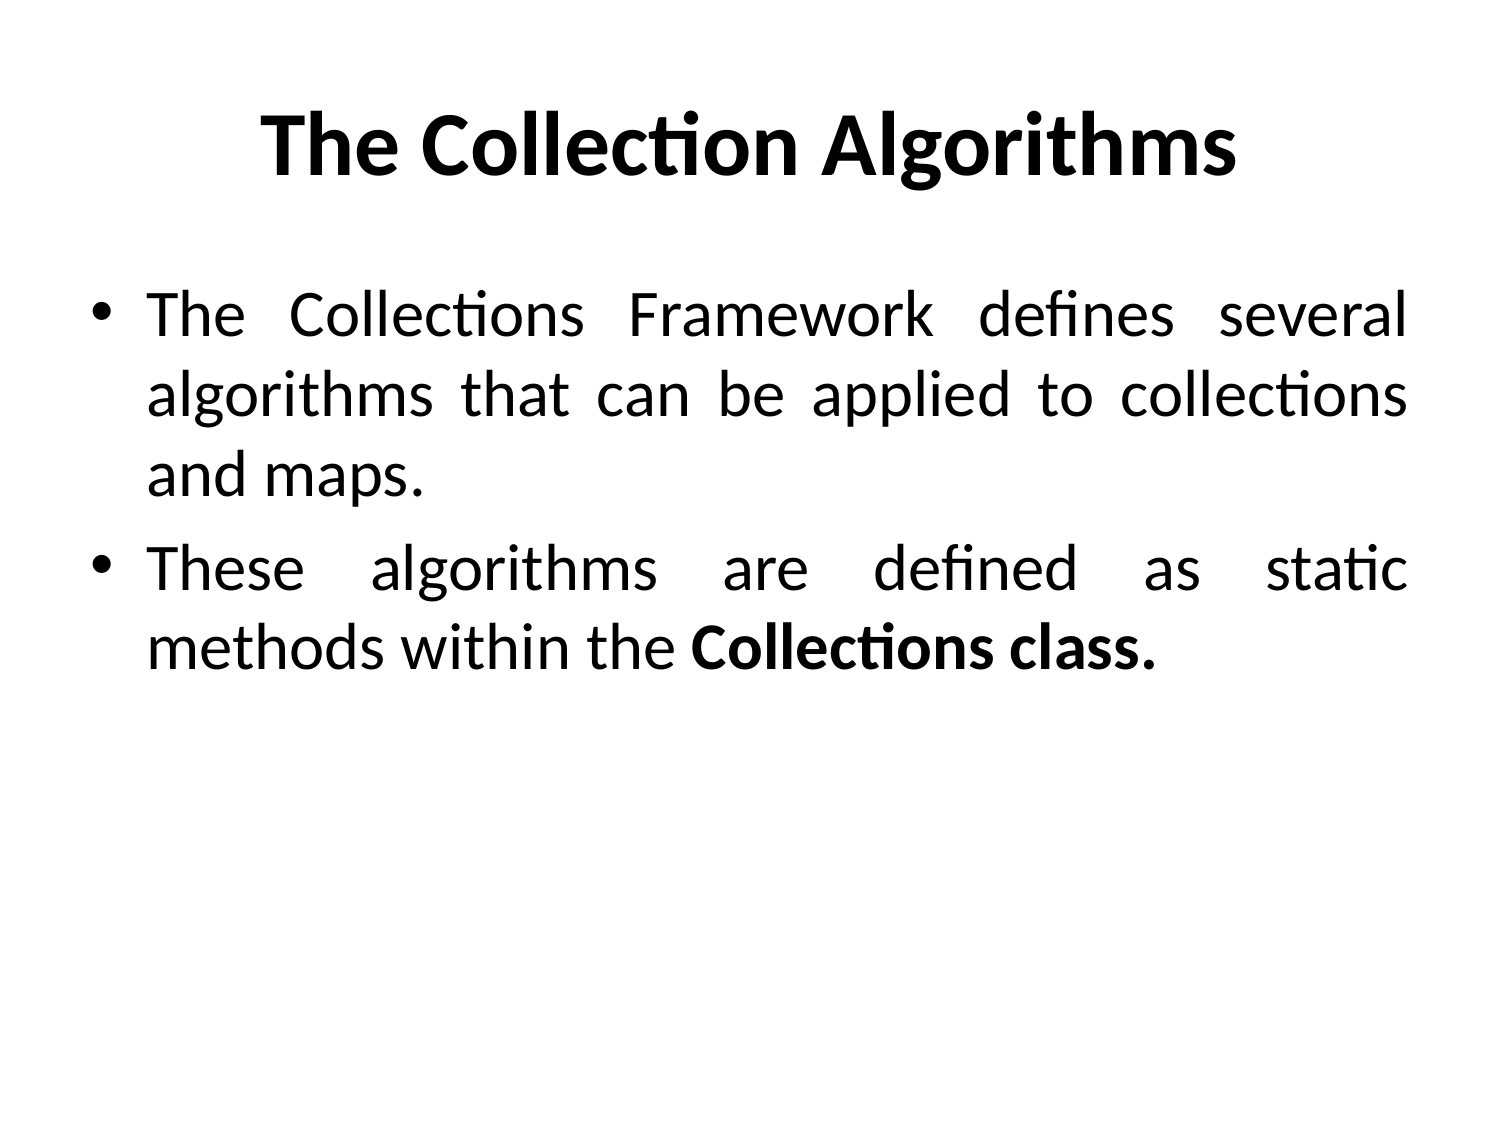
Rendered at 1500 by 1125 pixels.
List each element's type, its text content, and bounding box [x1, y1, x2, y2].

title The Collection Algorithms [75, 45, 1425, 233]
list The Collections Framework defines several algorithms that can be applied to collections and maps. These algorithms are defined as static methods within the Collections class. [75, 262, 1425, 1005]
